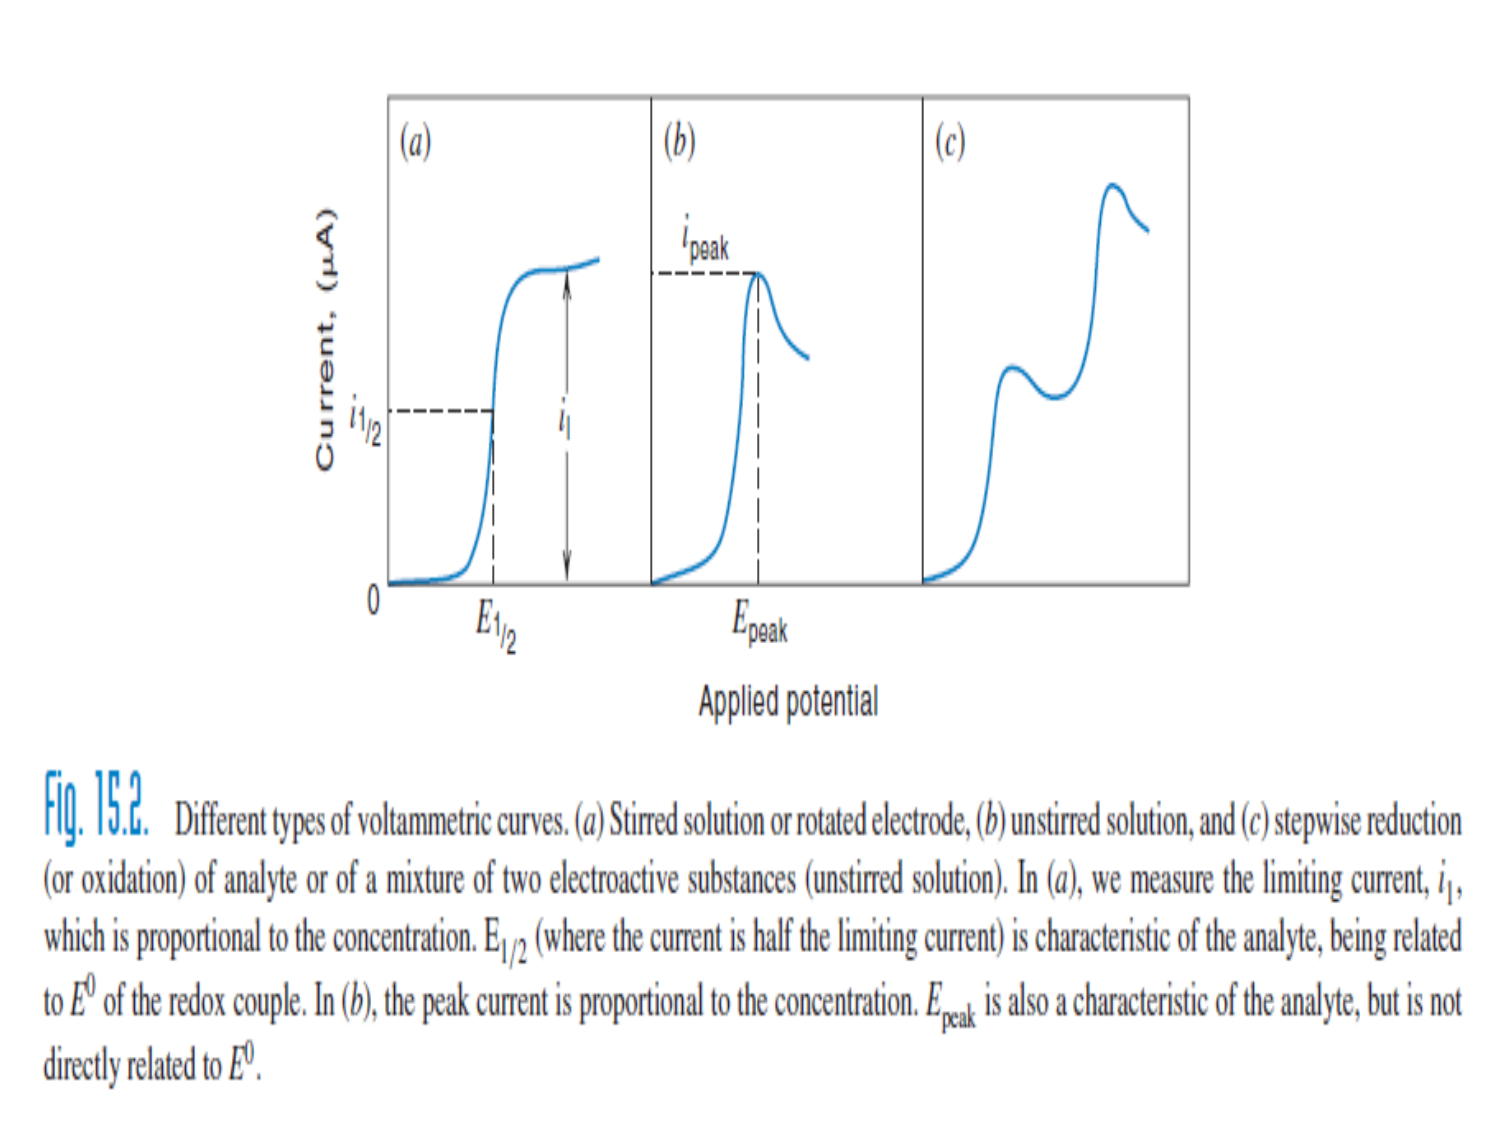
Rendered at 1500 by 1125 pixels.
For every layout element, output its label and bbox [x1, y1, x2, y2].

list [0, 23, 1500, 1125]
